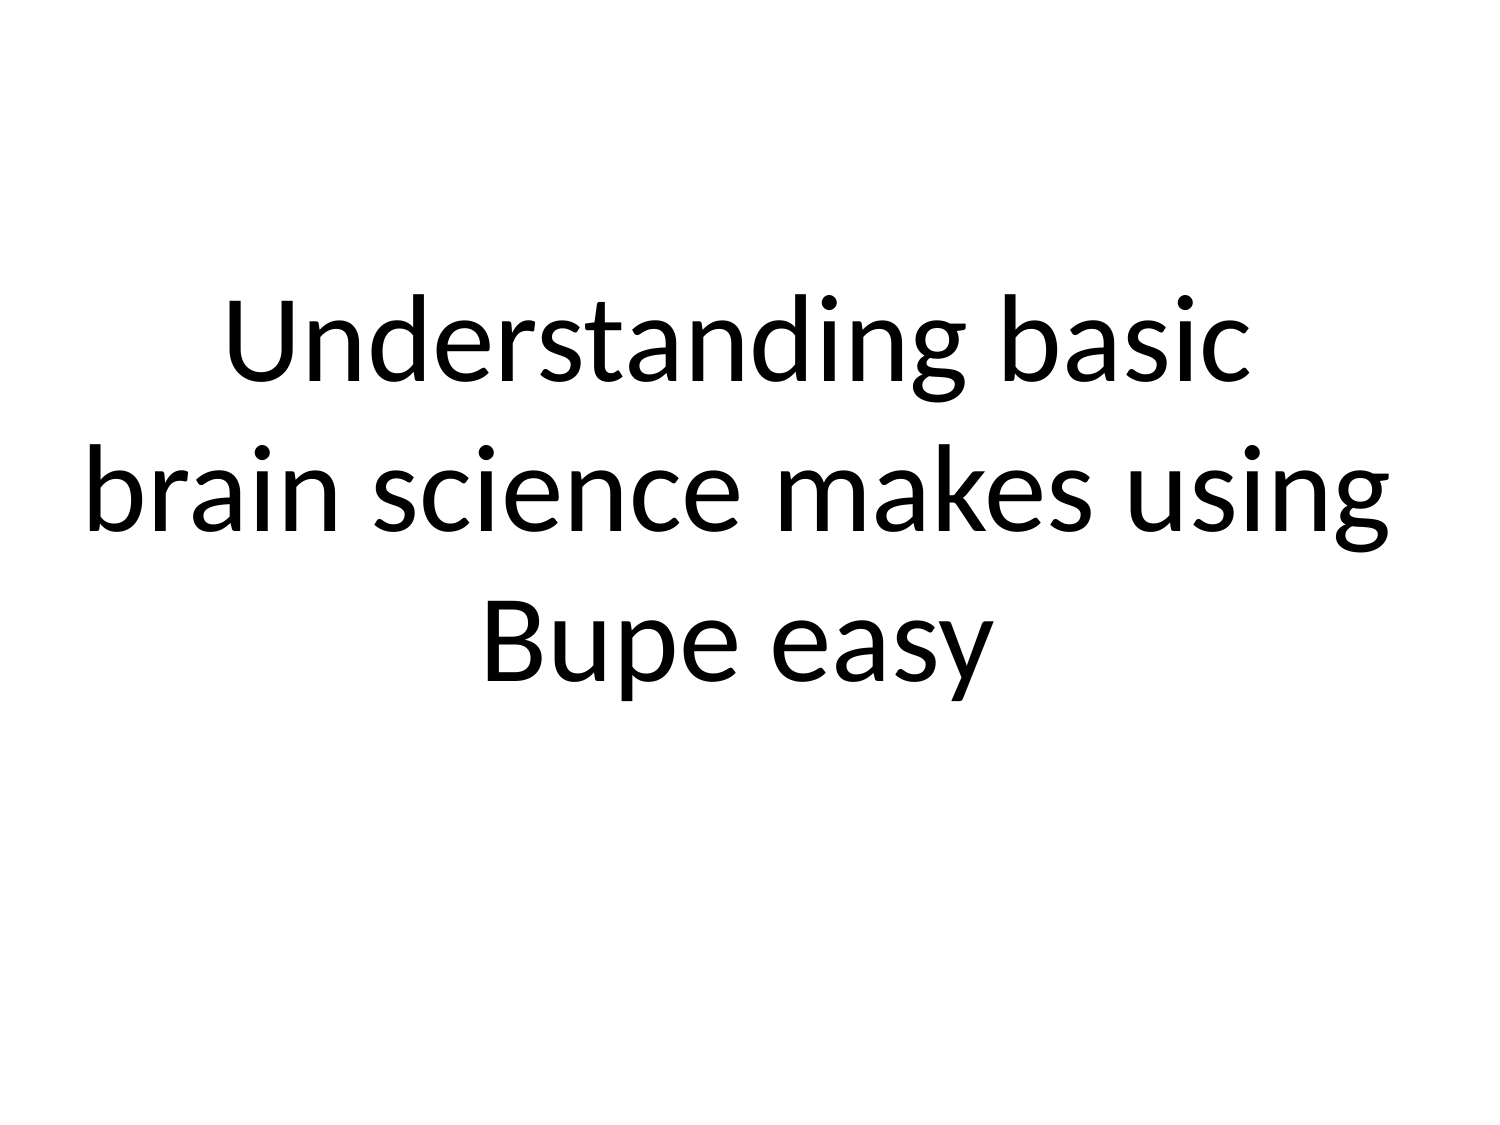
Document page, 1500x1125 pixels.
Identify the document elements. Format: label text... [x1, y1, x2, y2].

title Understanding basic brain science makes using Bupe easy [62, 387, 1413, 575]
